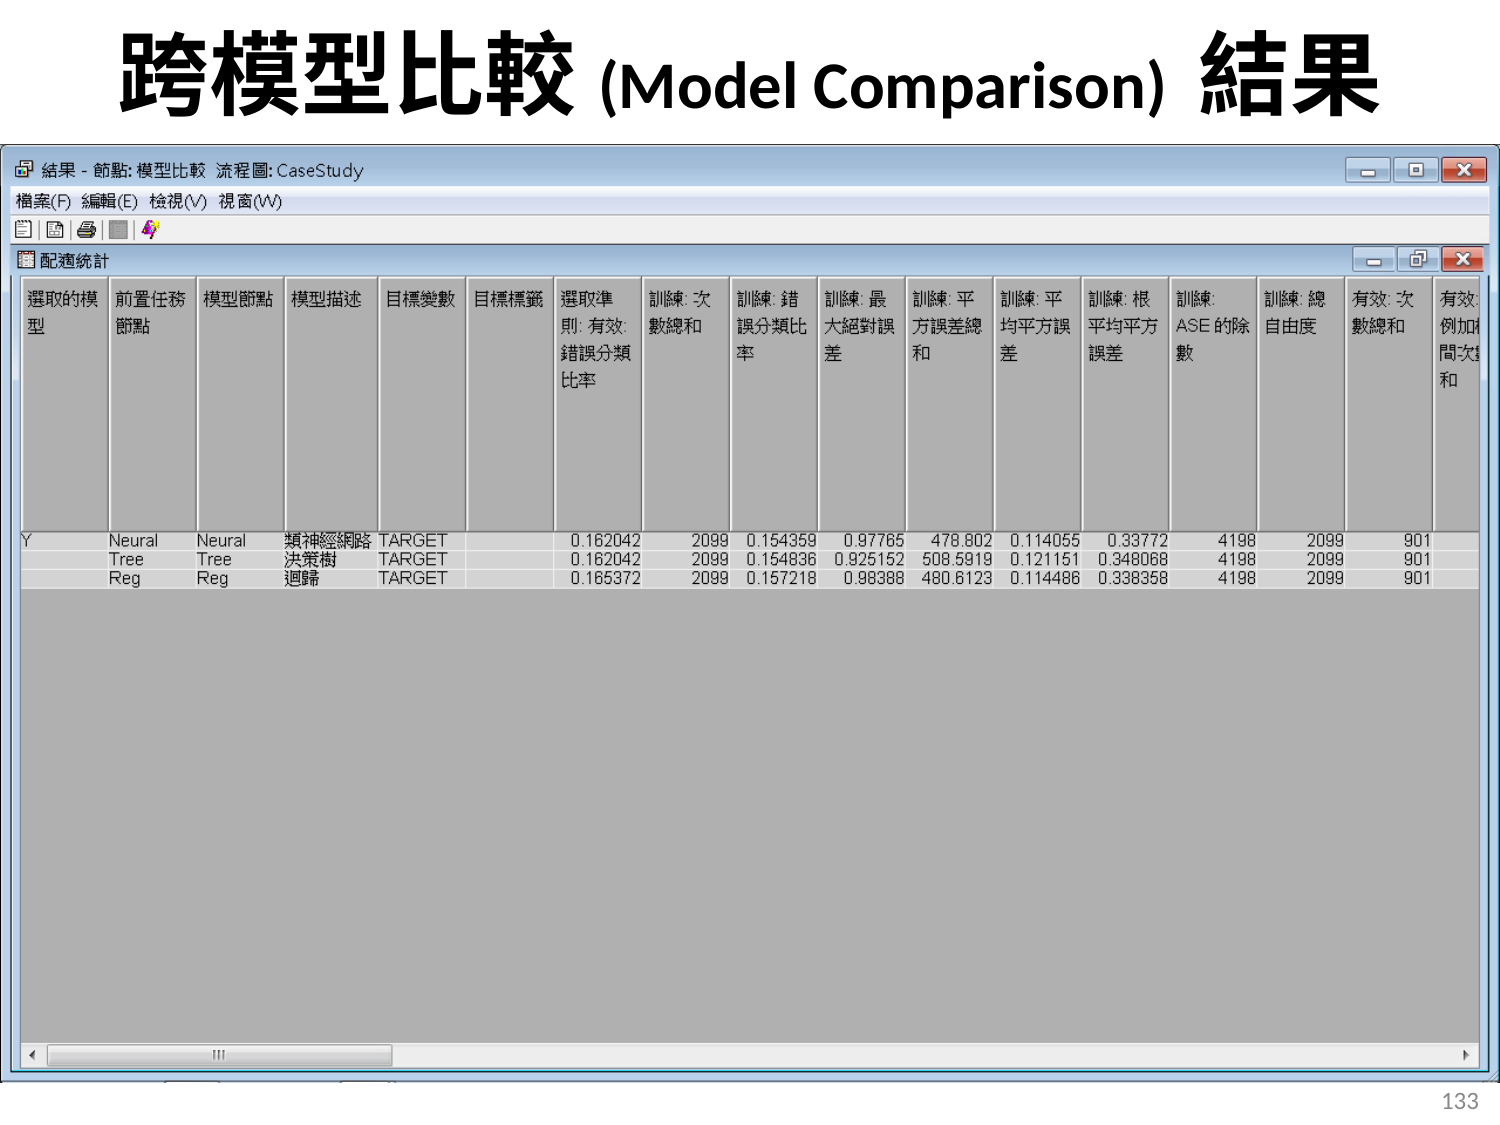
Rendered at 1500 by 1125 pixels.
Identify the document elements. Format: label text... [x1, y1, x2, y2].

picture [0, 144, 1500, 1083]
slide_number 133 [1144, 1089, 1495, 1125]
title 跨模型比較(Model Comparison) 結果 [75, 7, 1425, 138]
